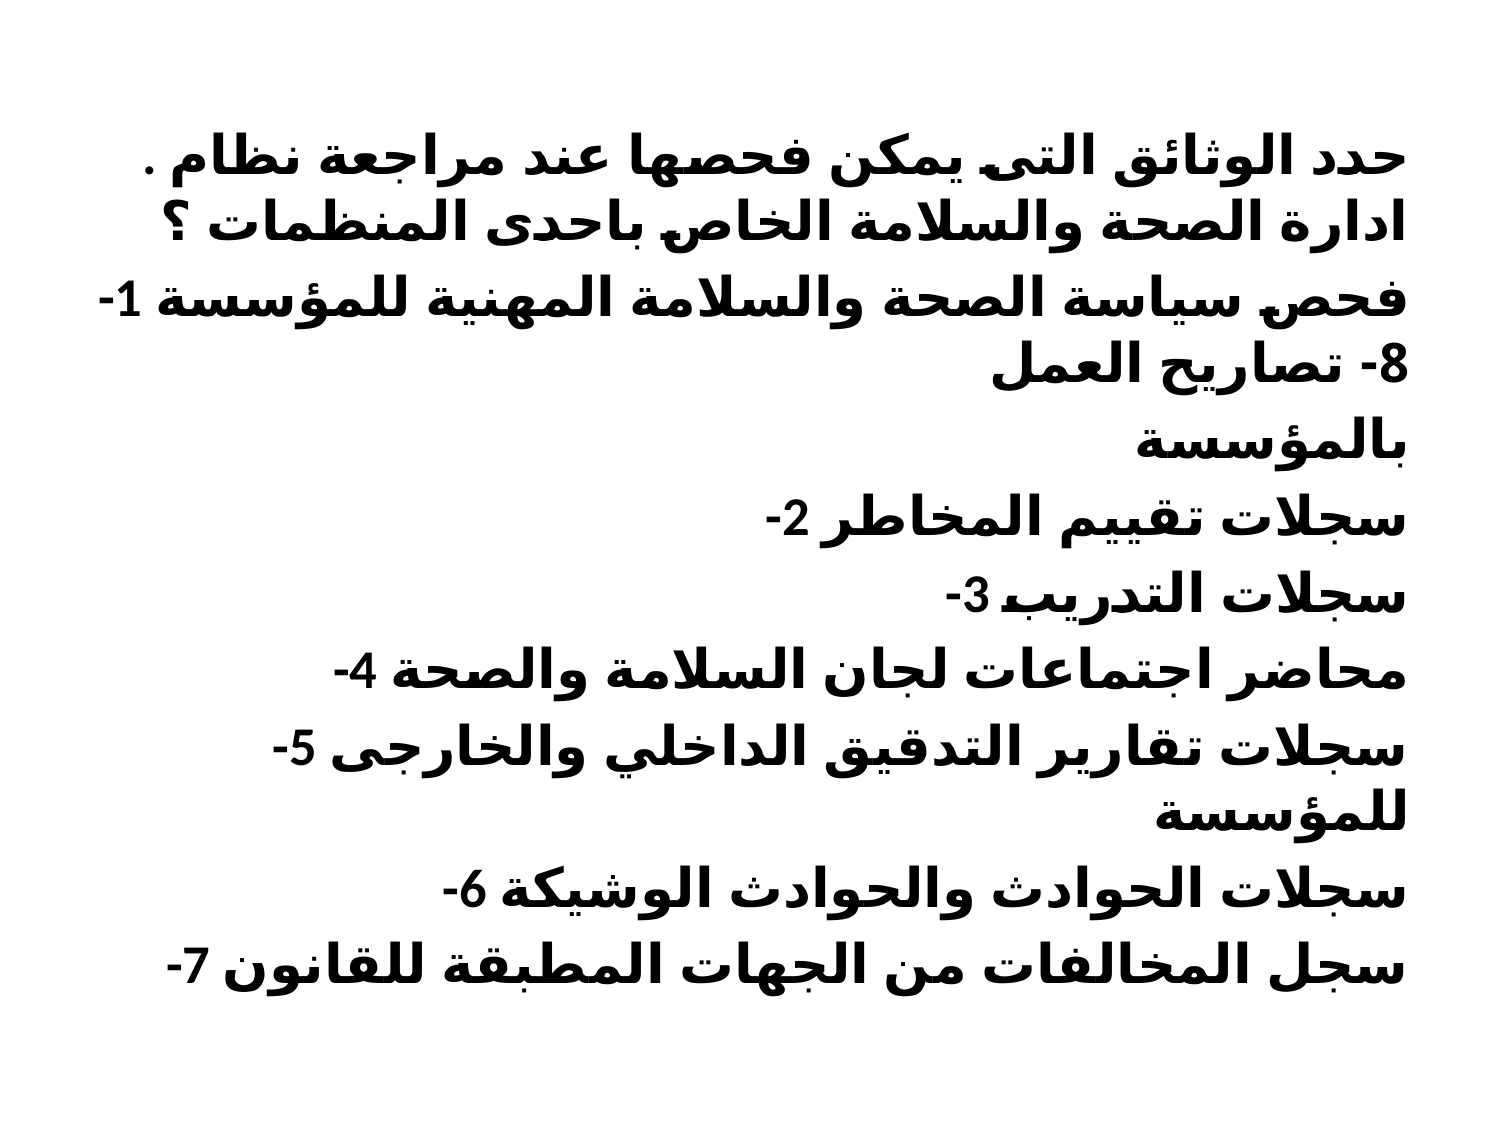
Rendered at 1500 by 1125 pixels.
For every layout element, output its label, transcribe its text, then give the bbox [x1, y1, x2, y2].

list . حدد الوثائق التى یمكن فحصھا عند مراجعة نظام ادارة الصحة والسلامة الخاص باحدى المنظمات ؟ -1 فحص سیاسة الصحة والسلامة المھنیة للمؤسسة 8- تصاریح العمل بالمؤسسة -2 سجلات تقییم المخاطر -3 سجلات التدریب -4 محاضر اجتماعات لجان السلامة والصحة -5 سجلات تقاریر التدقیق الداخلي والخارجى للمؤسسة -6 سجلات الحوادث والحوادث الوشیكة -7 سجل المخالفات من الجھات المطبقة للقانون [75, 112, 1425, 1005]
